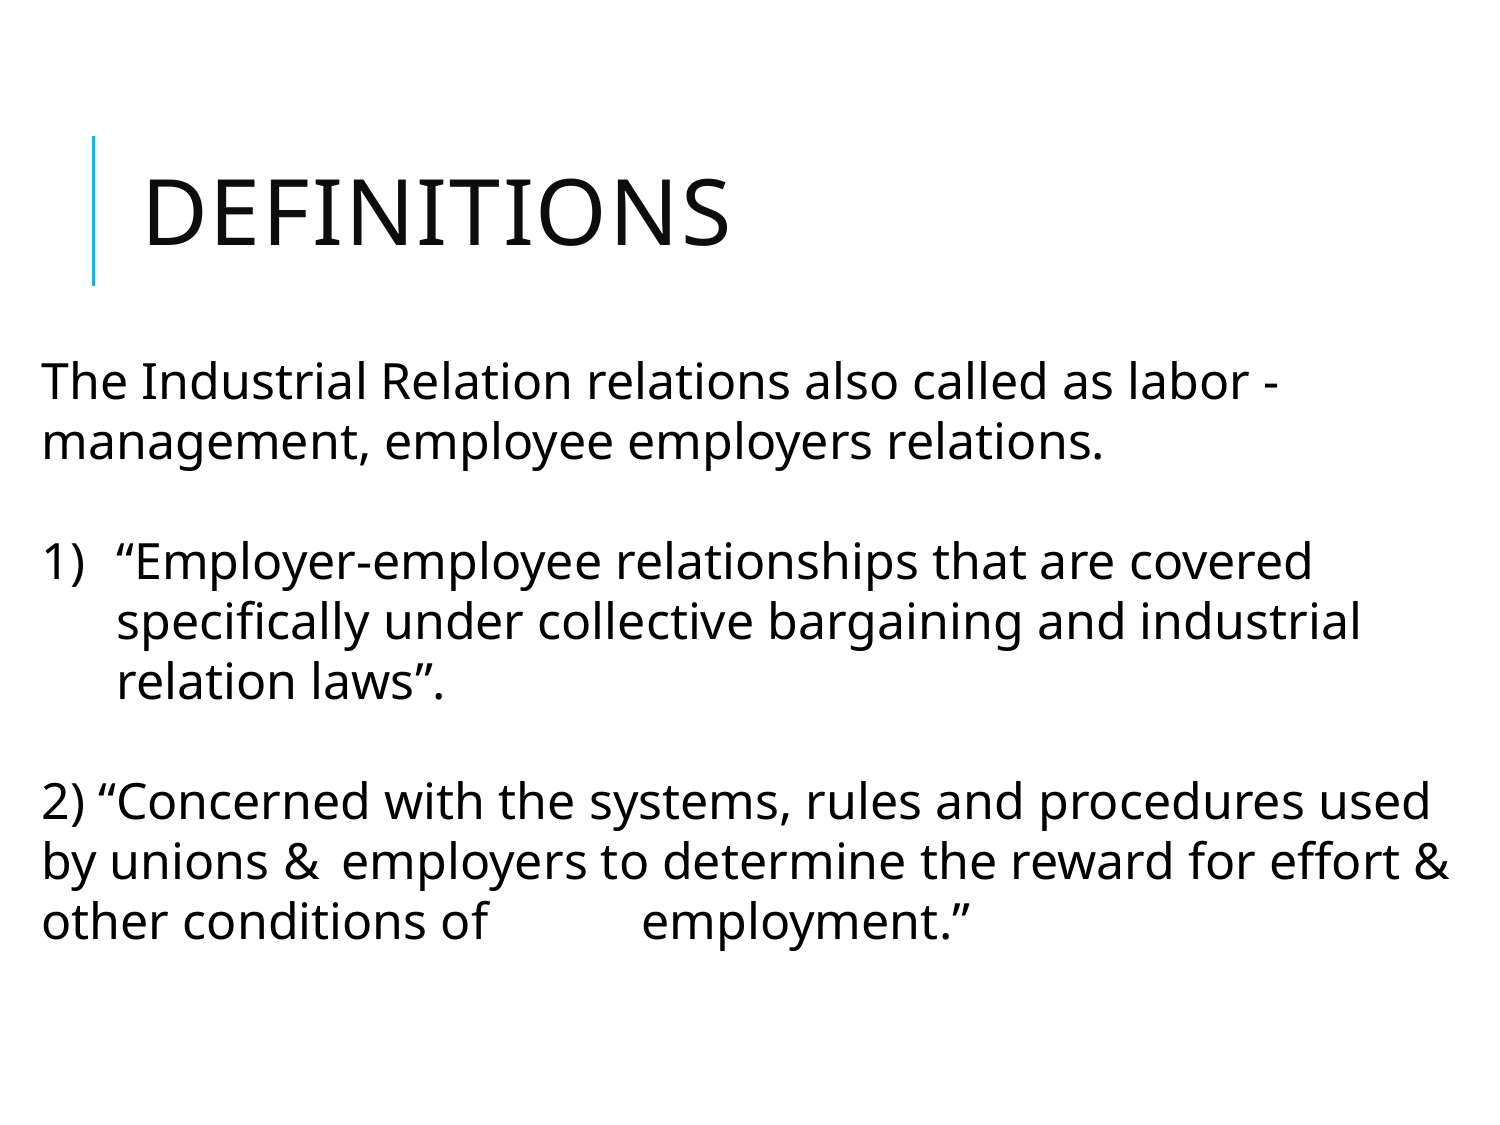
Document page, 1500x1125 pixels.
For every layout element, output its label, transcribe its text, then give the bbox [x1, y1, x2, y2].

title Definitions [126, 96, 1322, 341]
text_box The Industrial Relation relations also called as labor - management, employee employers relations. “Employer-employee relationships that are covered specifically under collective bargaining and industrial relation laws”. 2) “Concerned with the systems, rules and procedures used by unions & employers to determine the reward for effort & other conditions of employment.” [26, 341, 1500, 957]
